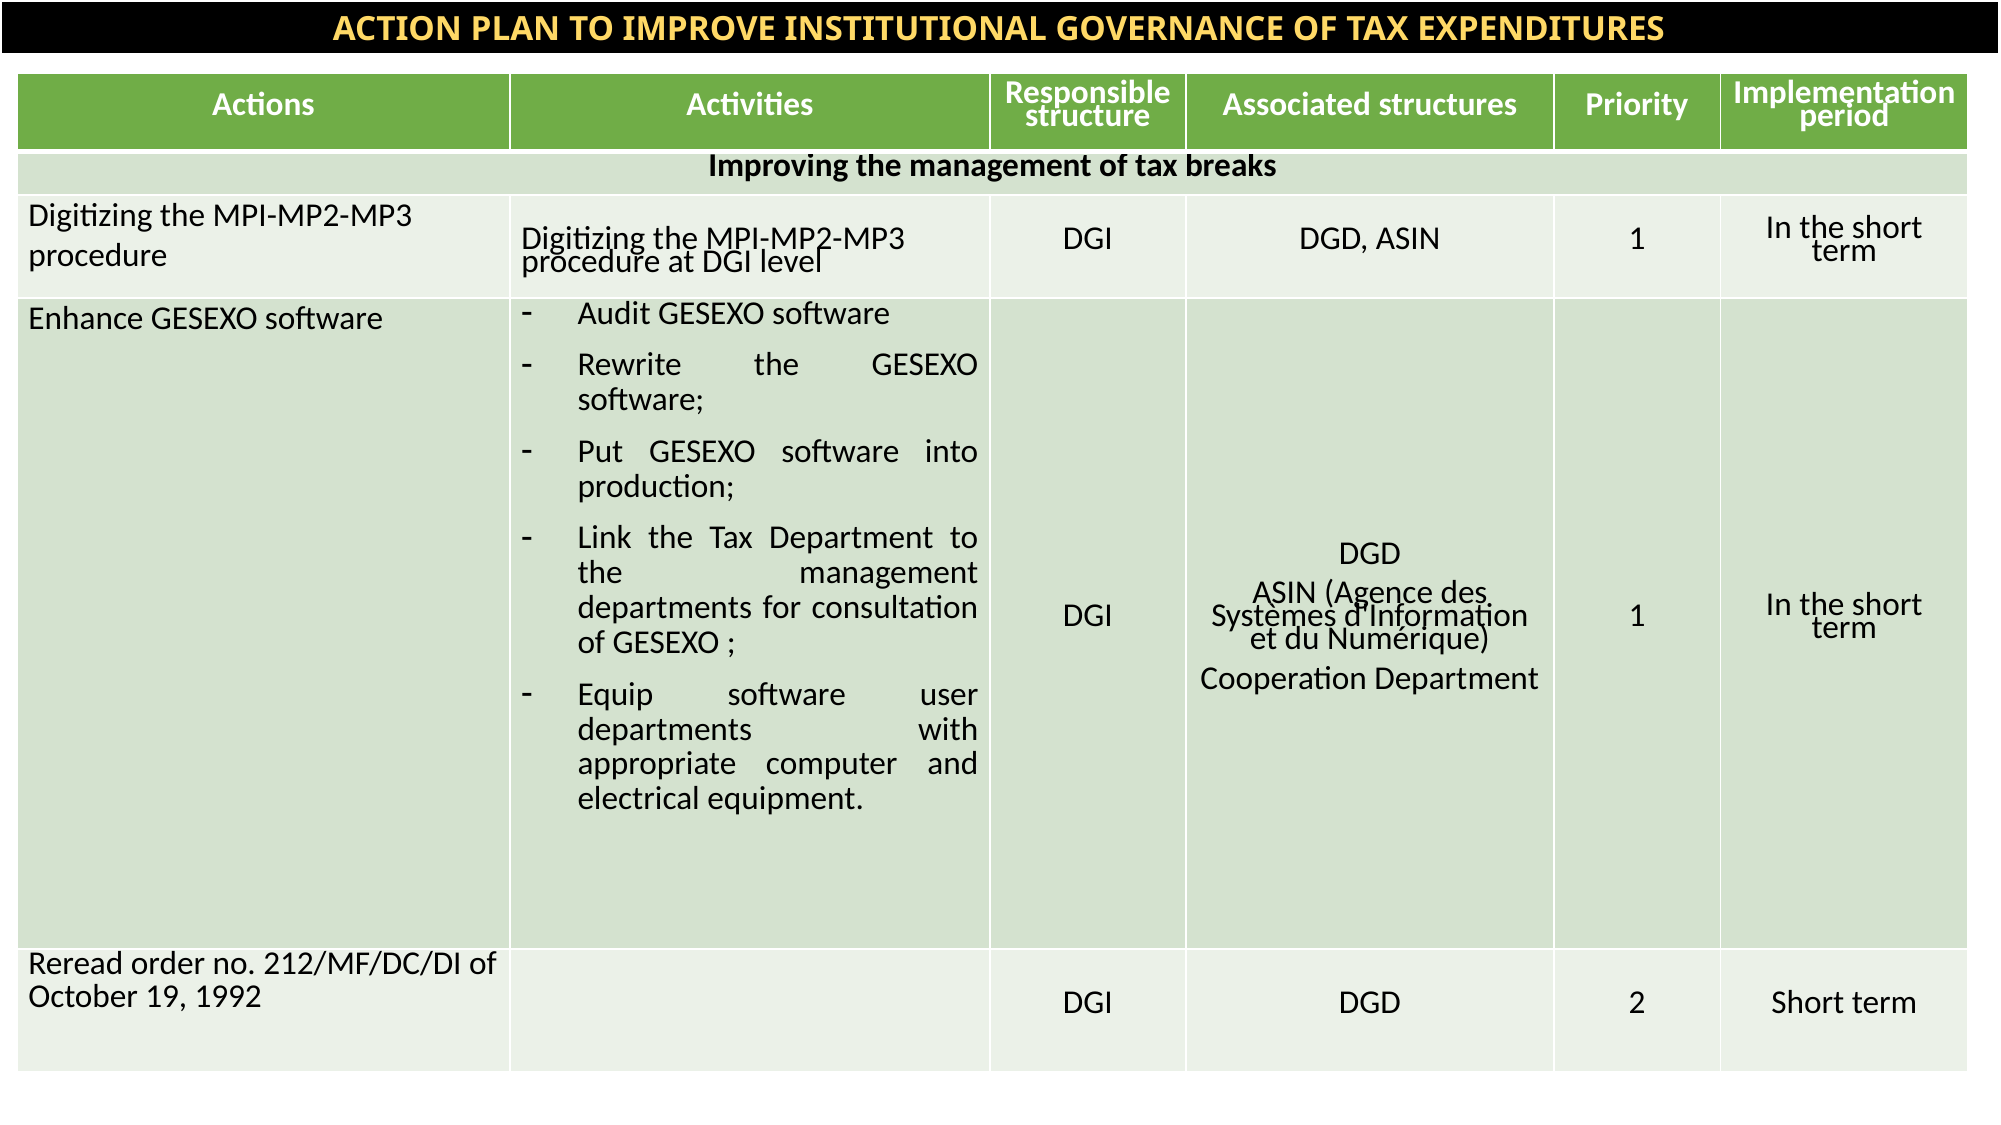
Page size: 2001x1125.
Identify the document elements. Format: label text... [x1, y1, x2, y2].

text_box ACTION PLAN TO IMPROVE INSTITUTIONAL GOVERNANCE OF TAX EXPENDITURES [0, 0, 2000, 56]
table_cell 1 [1555, 299, 1720, 948]
table_cell Audit GESEXO software Rewrite the GESEXO software; Put GESEXO software into production; Link the Tax Department to the management departments for consultation of GESEXO ; Equip software user departments with appropriate computer and electrical equipment. [511, 299, 989, 948]
table_cell Short term [1721, 950, 1967, 1071]
table_header Associated structures [1187, 74, 1553, 149]
table_cell DGD ASIN (Agence des Systèmes d'Information et du Numérique) Cooperation Department [1187, 299, 1553, 948]
table_header Actions [18, 74, 509, 149]
table_cell Reread order no. 212/MF/DC/DI of October 19, 1992 [18, 950, 509, 1071]
table_cell [511, 950, 989, 1071]
table_cell 1 [1555, 196, 1720, 297]
table_cell DGI [991, 196, 1185, 297]
table_cell Digitizing the MPI-MP2-MP3 procedure [18, 196, 509, 297]
table_cell Improving the management of tax breaks [18, 154, 1967, 194]
table_header Activities [511, 74, 989, 149]
table_cell DGD, ASIN [1187, 196, 1553, 297]
table_cell DGI [991, 950, 1185, 1071]
table_cell In the short term [1721, 196, 1967, 297]
table_cell Digitizing the MPI-MP2-MP3 procedure at DGI level [511, 196, 989, 297]
table_cell In the short term [1721, 299, 1967, 948]
table_cell Enhance GESEXO software [18, 299, 509, 948]
table_cell 2 [1555, 950, 1720, 1071]
table_cell DGI [991, 299, 1185, 948]
table_header Implementation period [1721, 74, 1967, 149]
table_header Priority [1555, 74, 1720, 149]
table_cell DGD [1187, 950, 1553, 1071]
table_header Responsible structure [991, 74, 1185, 149]
